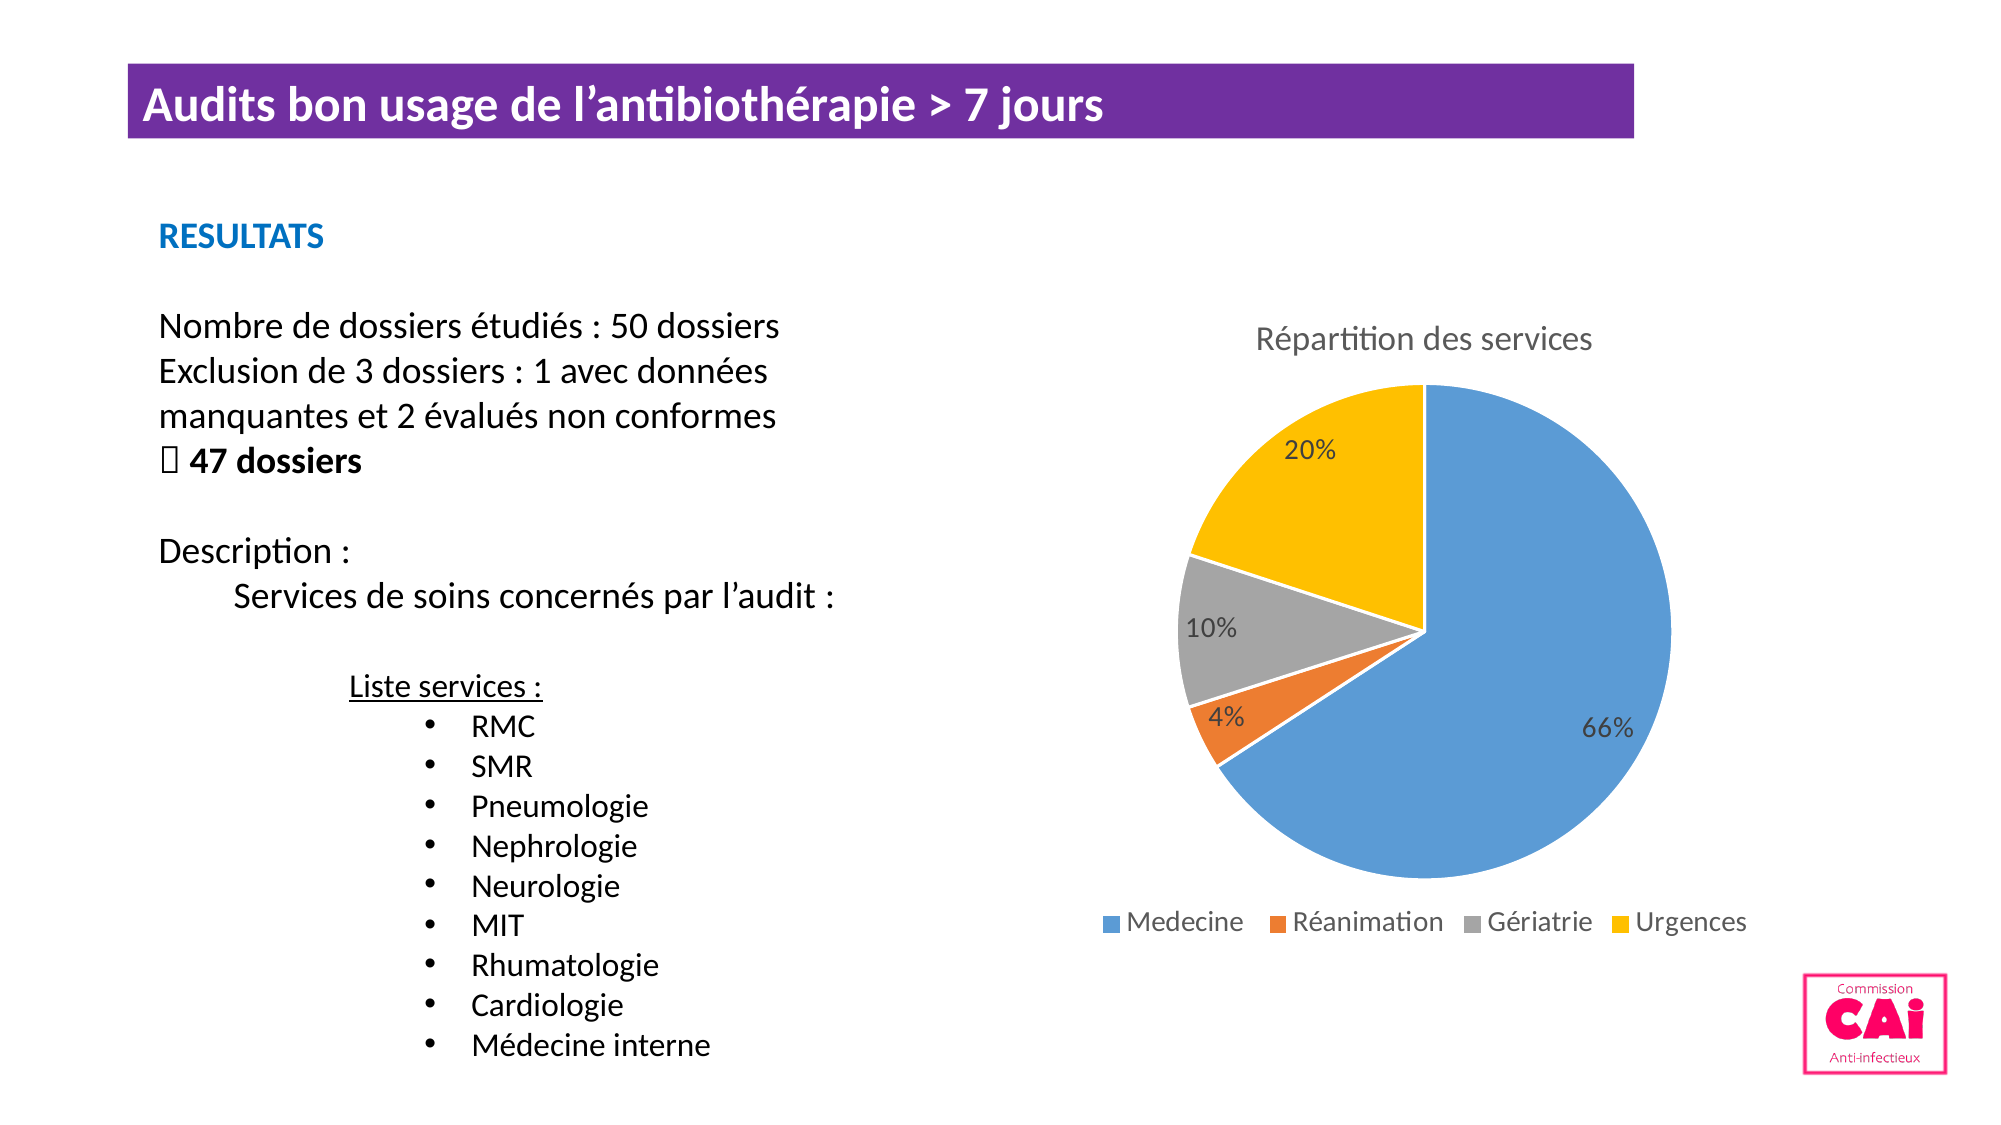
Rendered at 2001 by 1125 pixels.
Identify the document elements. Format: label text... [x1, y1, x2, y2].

picture [1788, 965, 1961, 1086]
chart [959, 292, 1890, 946]
text_box RESULTATS Nombre de dossiers étudiés : 50 dossiers Exclusion de 3 dossiers : 1 avec données manquantes et 2 évalués non conformes  47 dossiers Description : Services de soins concernés par l’audit : [143, 203, 949, 939]
text_box Audits bon usage de l’antibiothérapie > 7 jours [127, 63, 1635, 139]
text_box Liste services : RMC SMR Pneumologie Nephrologie Neurologie MIT Rhumatologie Cardiologie Médecine interne [334, 656, 839, 1071]
